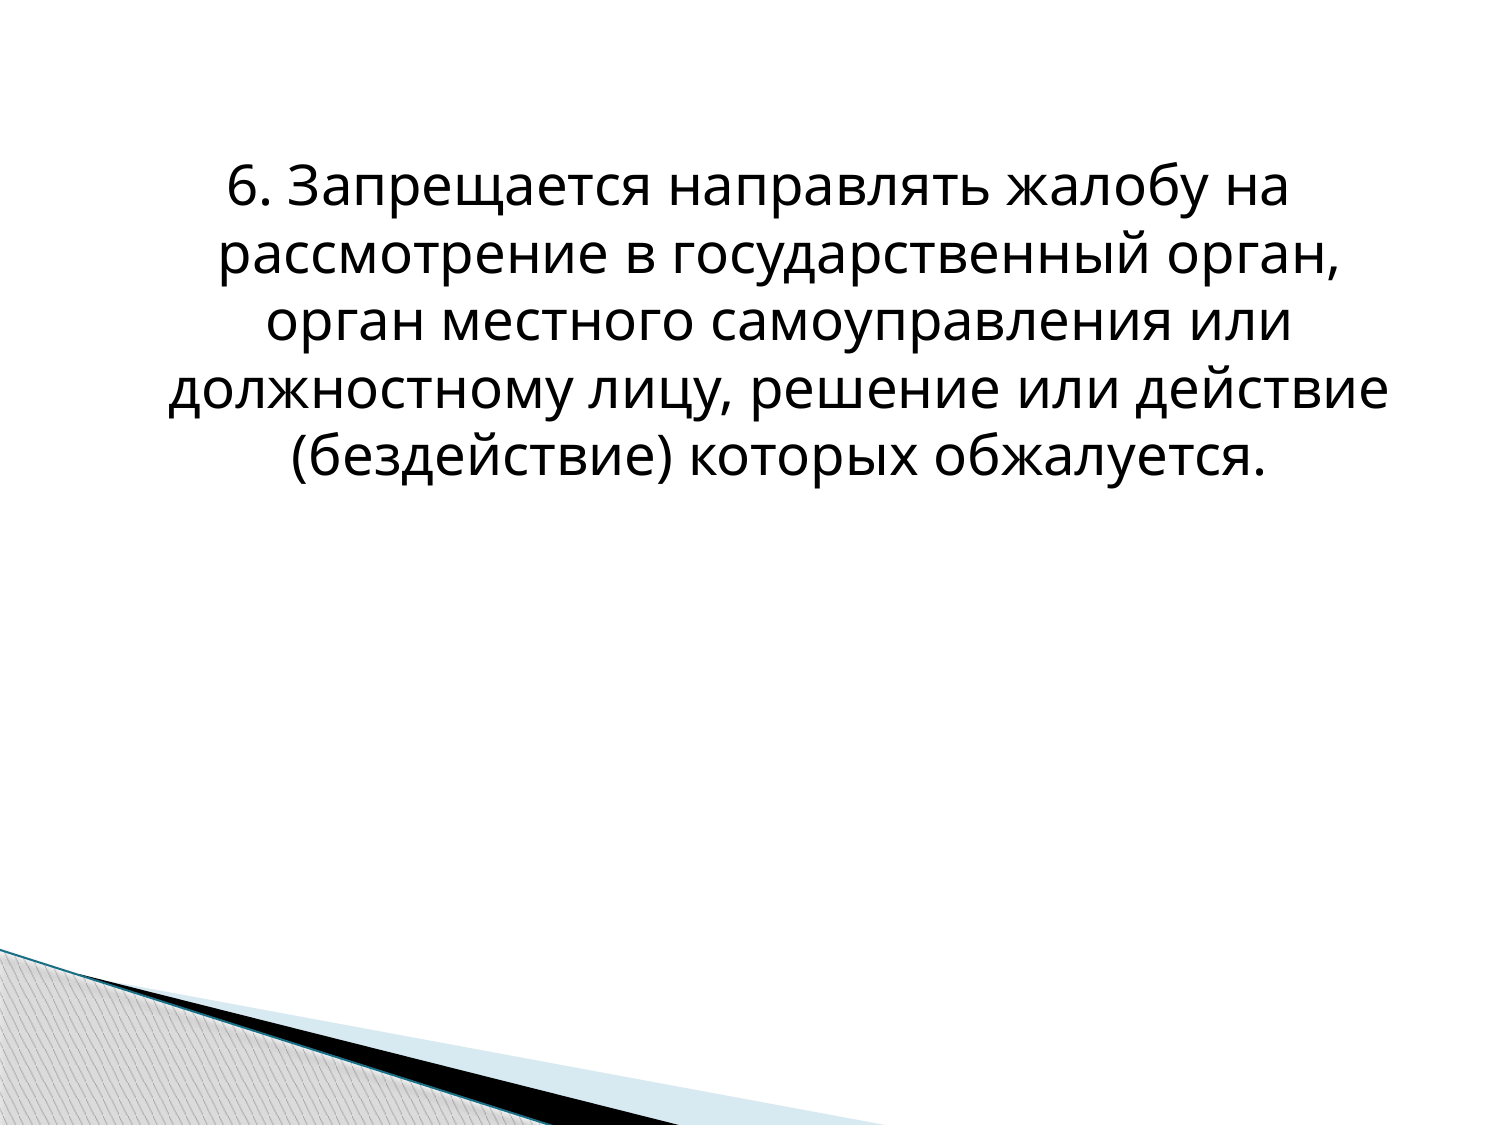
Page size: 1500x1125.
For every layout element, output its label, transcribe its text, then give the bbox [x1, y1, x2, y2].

list 6. Запрещается направлять жалобу на рассмотрение в государственный орган, орган местного самоуправления или должностному лицу, решение или действие (бездействие) которых обжалуется. [75, 66, 1425, 1005]
